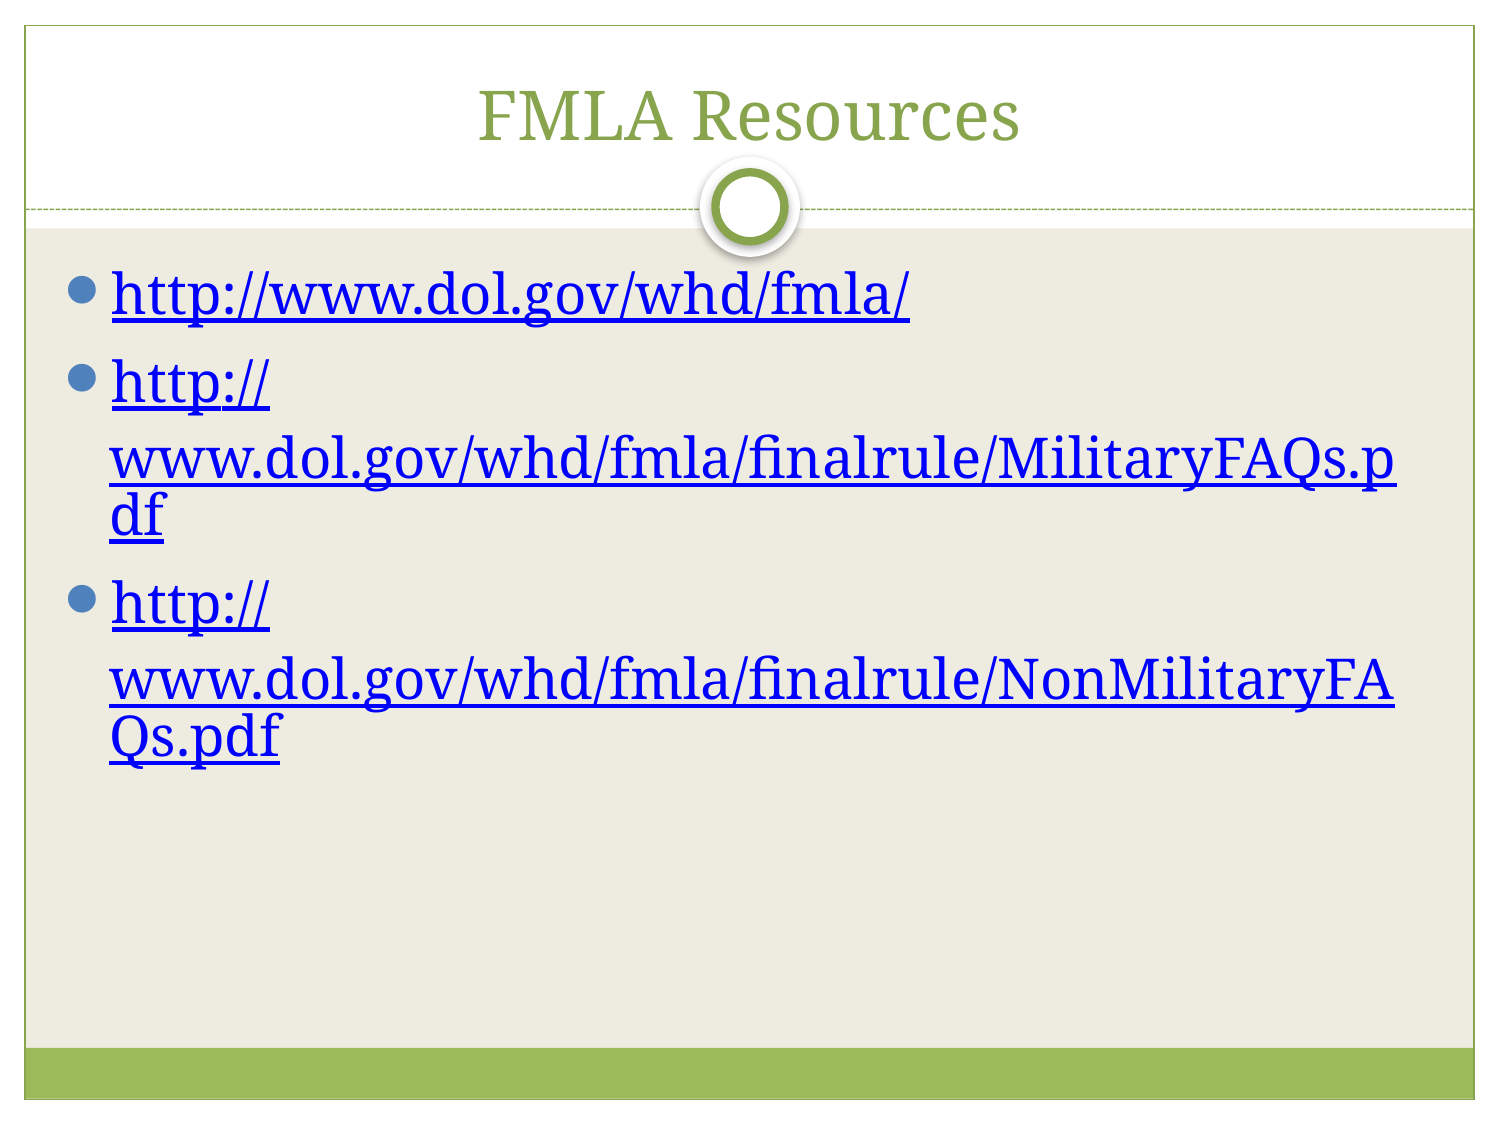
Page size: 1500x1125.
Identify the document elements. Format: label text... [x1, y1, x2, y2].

title FMLA Resources [49, 37, 1450, 162]
list http://www.dol.gov/whd/fmla/ http://www.dol.gov/whd/fmla/finalrule/MilitaryFAQs.pdf http://www.dol.gov/whd/fmla/finalrule/NonMilitaryFAQs.pdf [49, 250, 1445, 1001]
